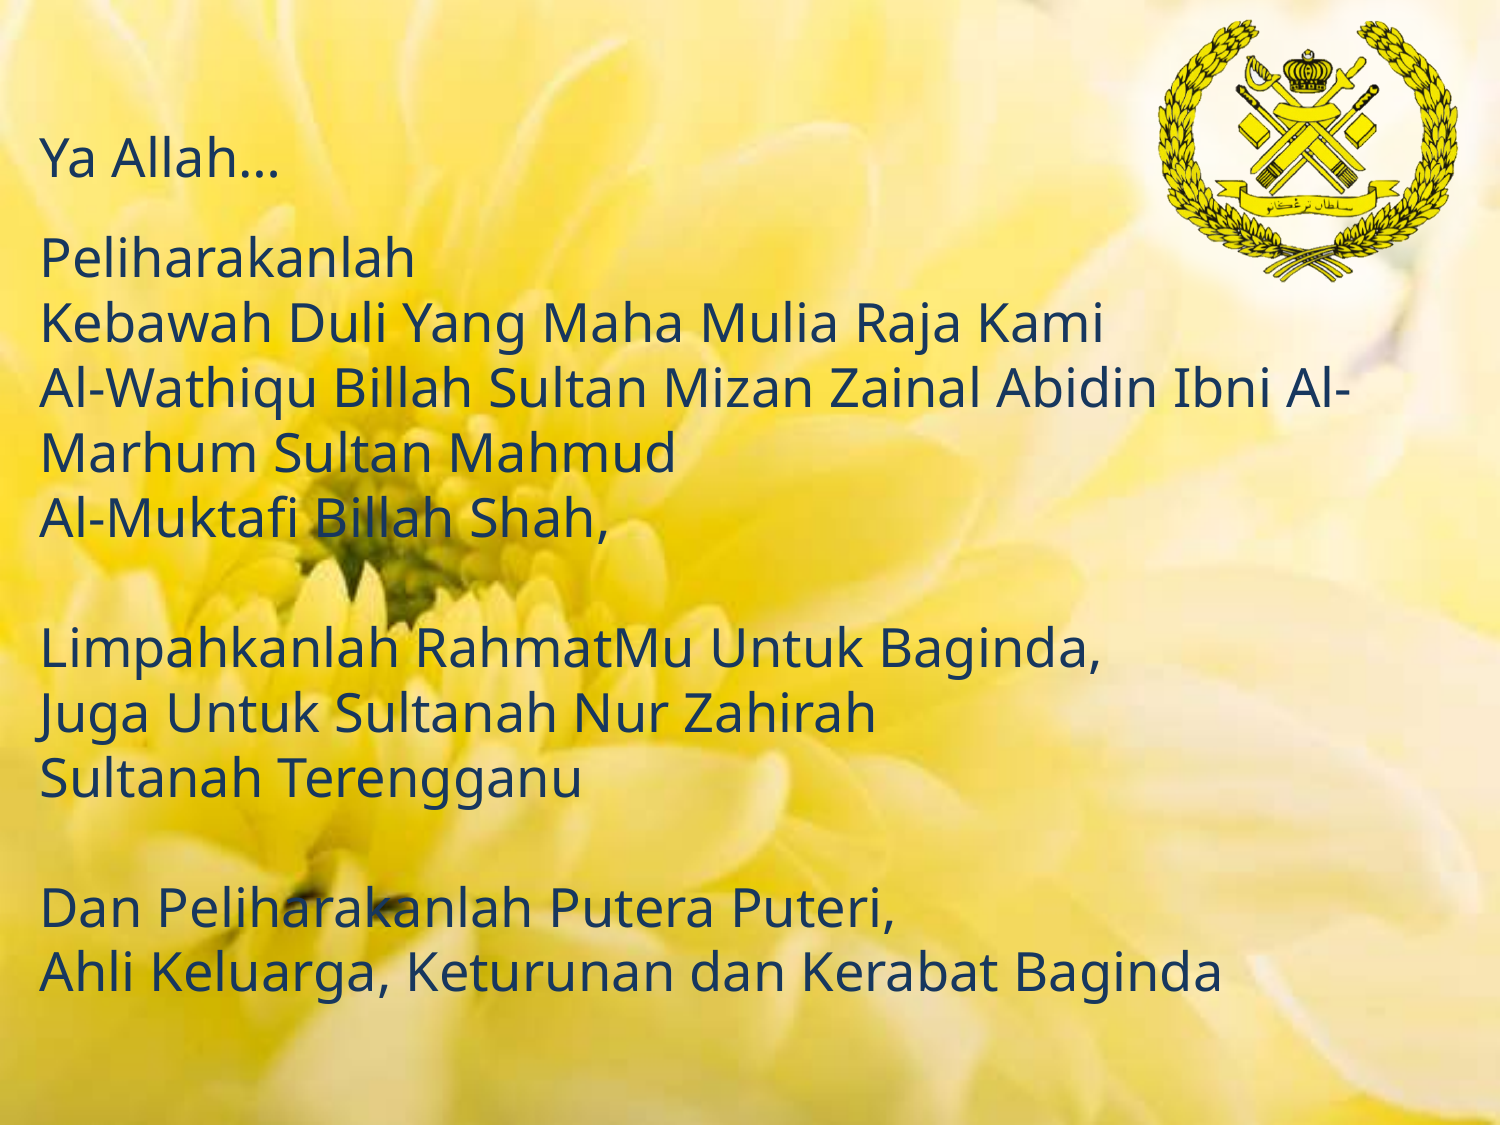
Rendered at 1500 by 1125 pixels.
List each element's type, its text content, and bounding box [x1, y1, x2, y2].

text_box Ya Allah… Peliharakanlah Kebawah Duli Yang Maha Mulia Raja Kami Al-Wathiqu Billah Sultan Mizan Zainal Abidin Ibni Al-Marhum Sultan Mahmud Al-Muktafi Billah Shah, Limpahkanlah RahmatMu Untuk Baginda, Juga Untuk Sultanah Nur Zahirah Sultanah Terengganu Dan Peliharakanlah Putera Puteri, Ahli Keluarga, Keturunan dan Kerabat Baginda [24, 115, 1463, 1011]
picture [1099, 4, 1500, 297]
picture [0, 0, 1500, 1125]
